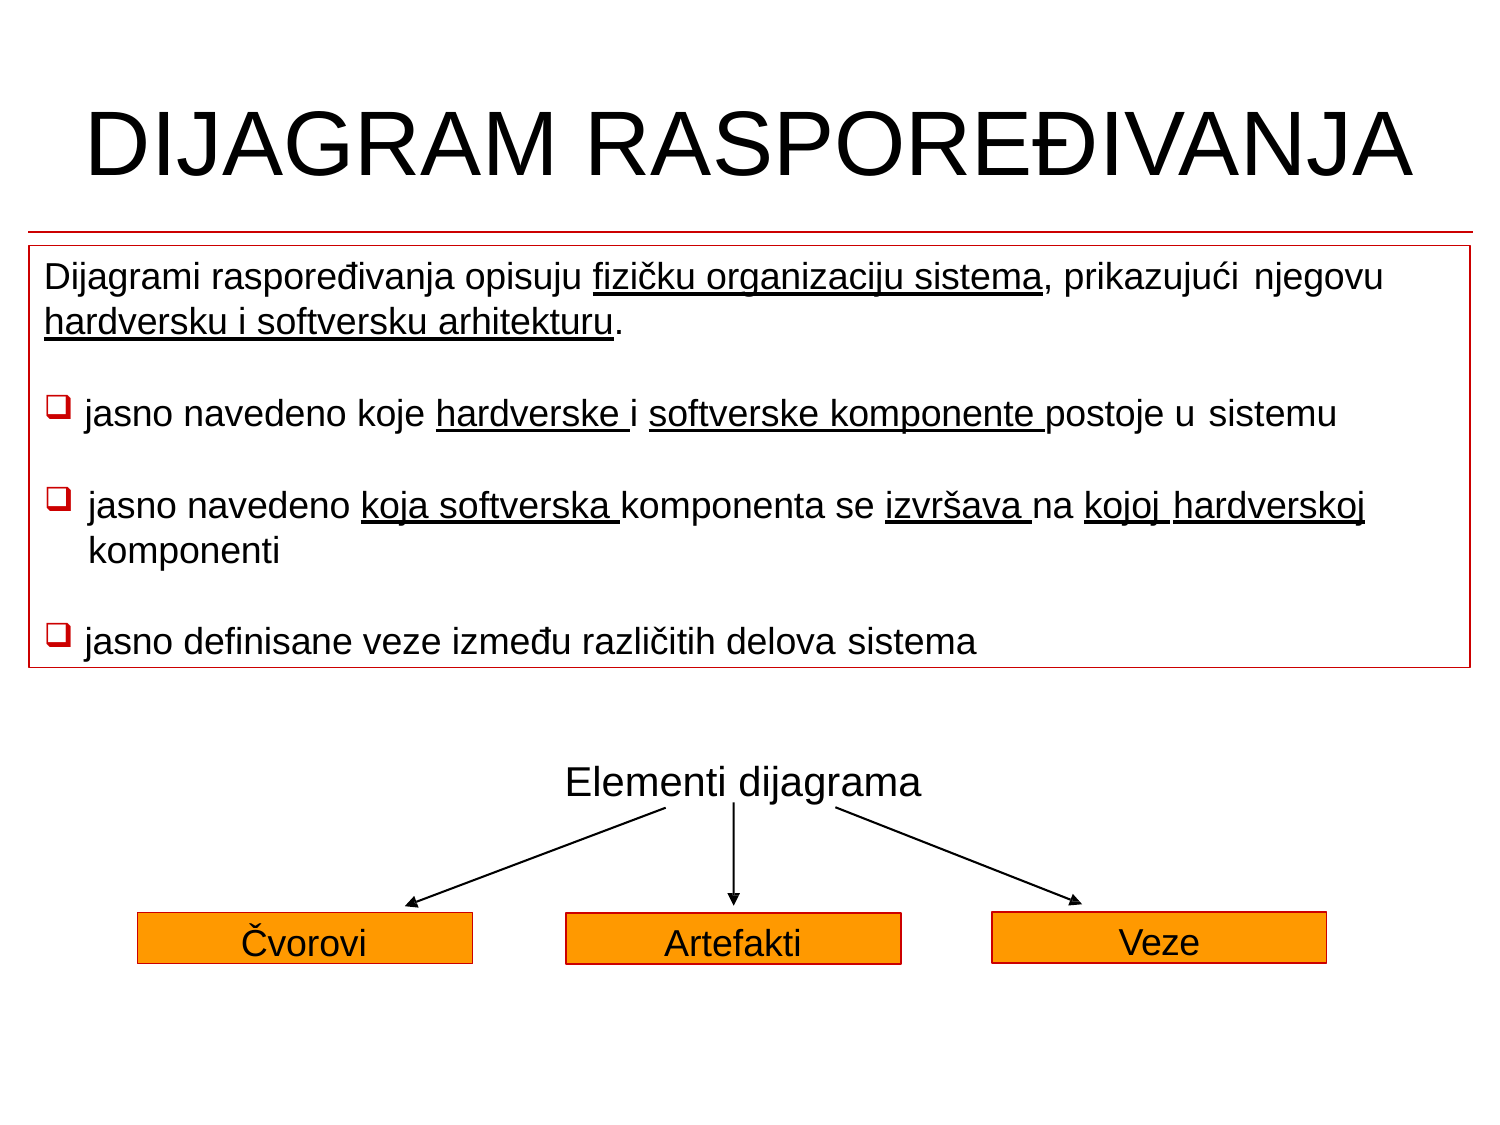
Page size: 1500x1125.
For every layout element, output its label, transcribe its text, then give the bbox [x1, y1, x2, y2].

text_box Čvorovi [137, 912, 473, 964]
text_box [29, 245, 1471, 668]
text_box [727, 802, 740, 906]
text_box [835, 806, 1083, 906]
text_box Veze [991, 911, 1327, 963]
text_box Dijagrami raspoređivanja opisuju fizičku organizaciju sistema, prikazujući njegovu hardversku i softversku arhitekturu. jasno navedeno koje hardverske i softverske komponente postoje u sistemu jasno navedeno koja softverska komponenta se izvršava na kojoj hardverskoj komponenti jasno definisane veze između različitih delova sistema Elementi dijagrama [41, 251, 1395, 806]
text_box Artefakti [566, 912, 902, 964]
title DIJAGRAM RASPOREĐIVANJA [74, 44, 1425, 231]
text_box [404, 806, 667, 908]
